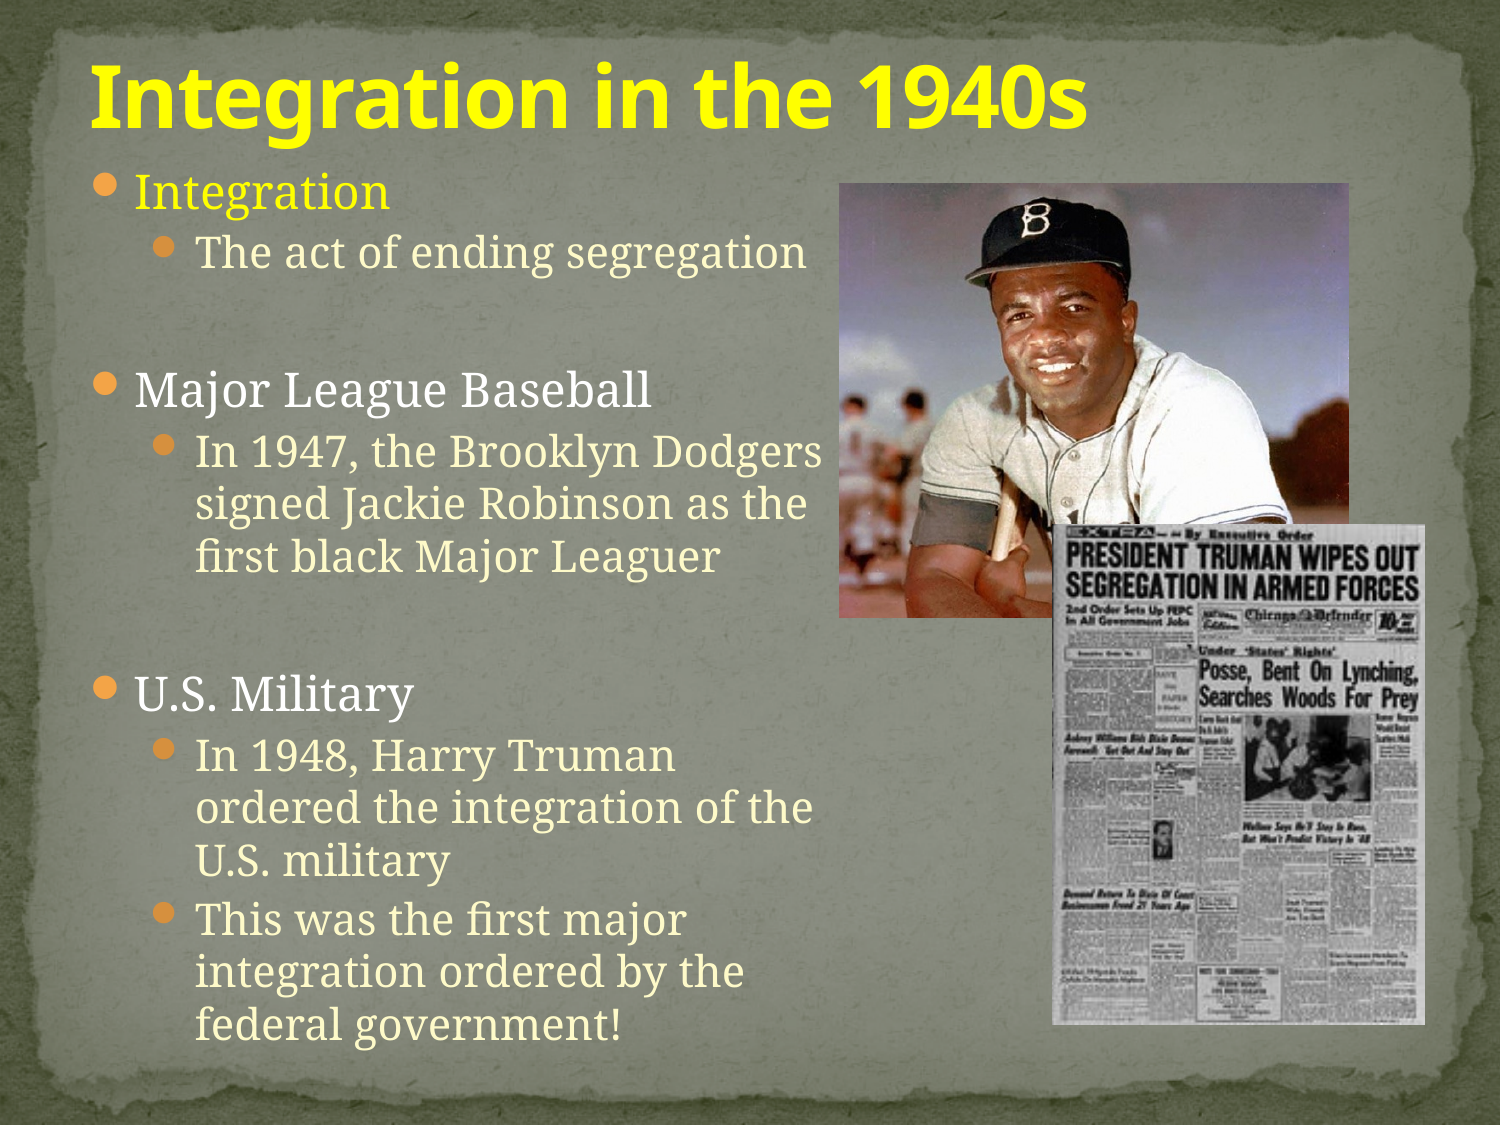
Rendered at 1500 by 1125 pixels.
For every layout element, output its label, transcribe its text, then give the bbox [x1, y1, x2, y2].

list Integration The act of ending segregation Major League Baseball In 1947, the Brooklyn Dodgers signed Jackie Robinson as the first black Major Leaguer U.S. Military In 1948, Harry Truman ordered the integration of the U.S. military This was the first major integration ordered by the federal government! [75, 154, 840, 1125]
picture [839, 183, 1425, 1025]
title Integration in the 1940s [74, 24, 1425, 154]
